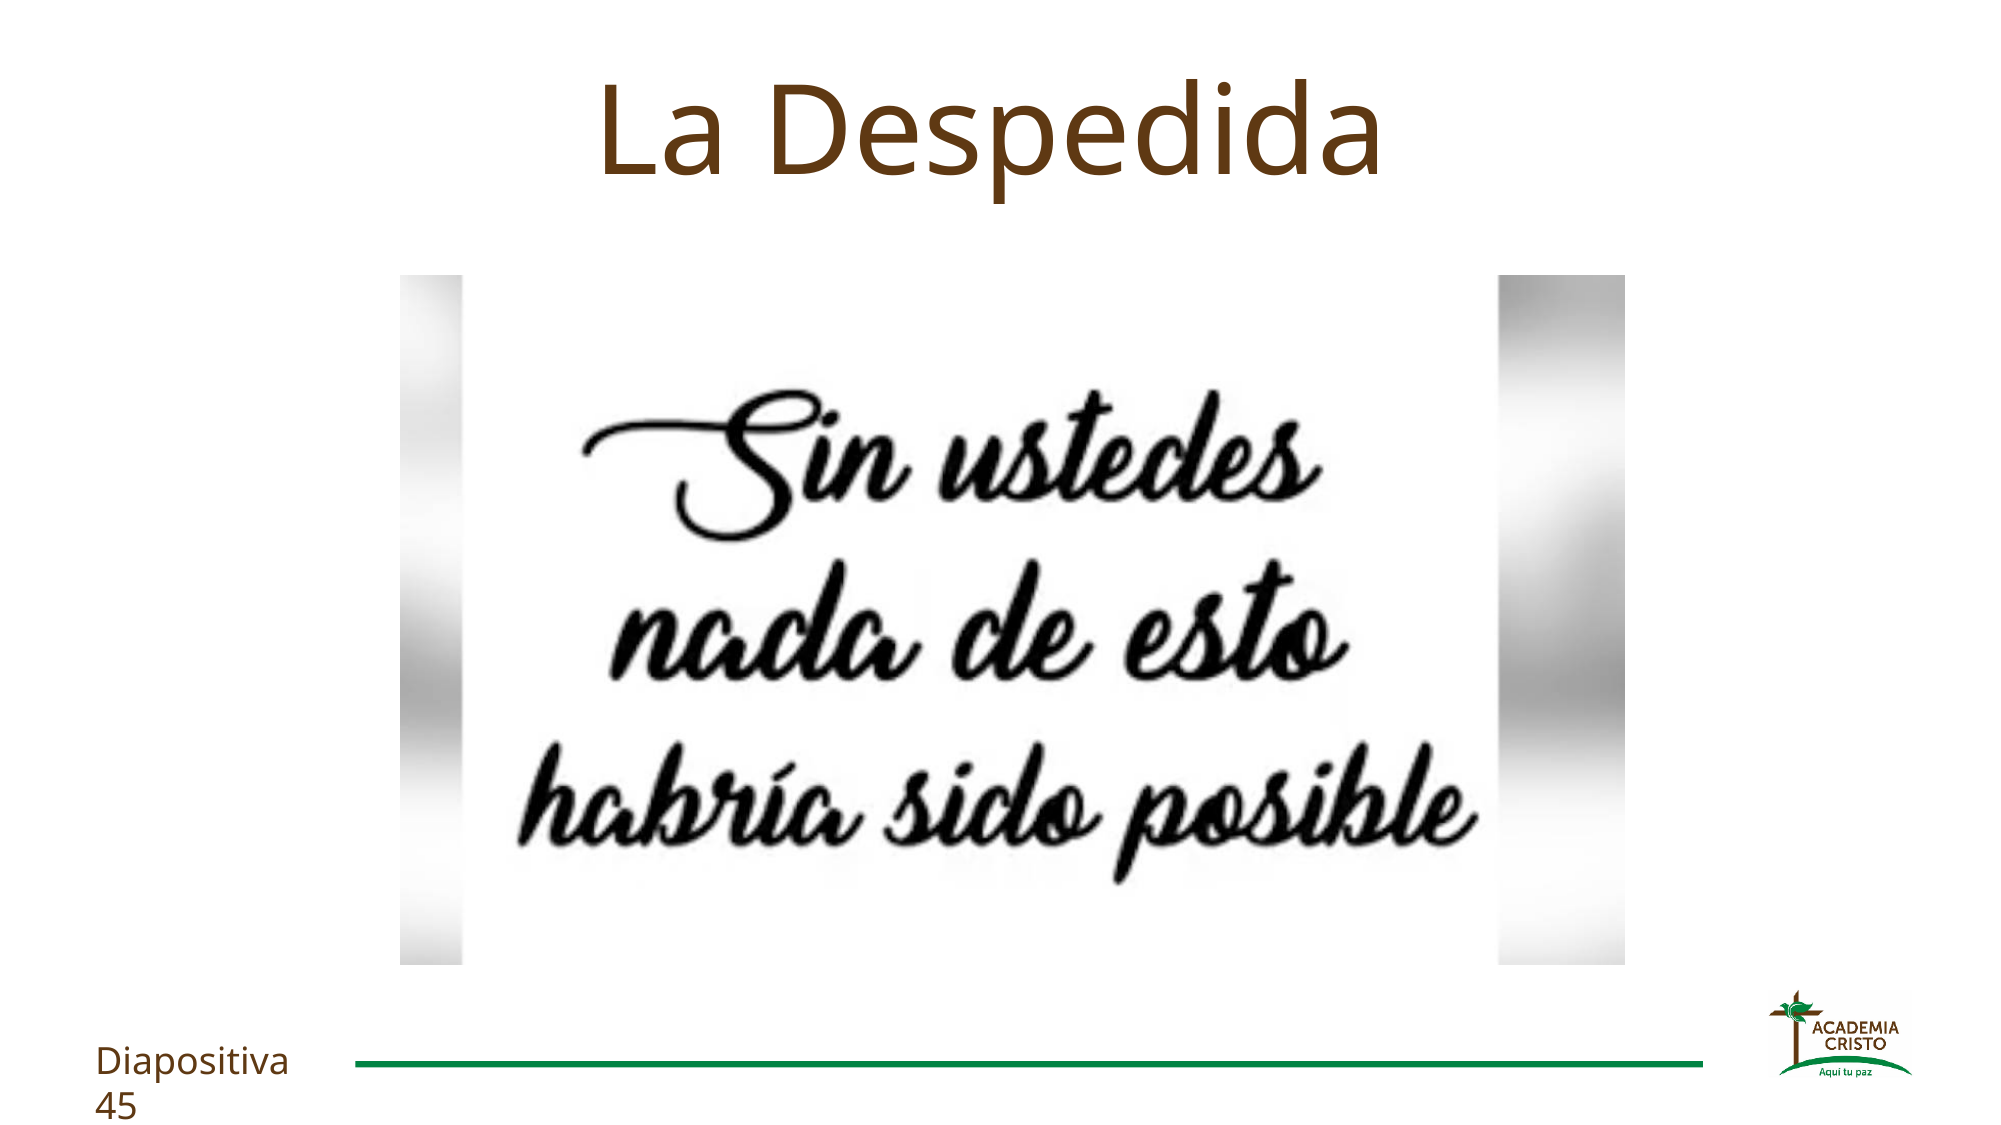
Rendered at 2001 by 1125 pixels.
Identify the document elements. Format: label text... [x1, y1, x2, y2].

text_box Diapositiva 45 [80, 1029, 339, 1125]
picture [400, 275, 1625, 965]
picture [1760, 984, 1922, 1091]
text_box La Despedida [140, 42, 1841, 208]
